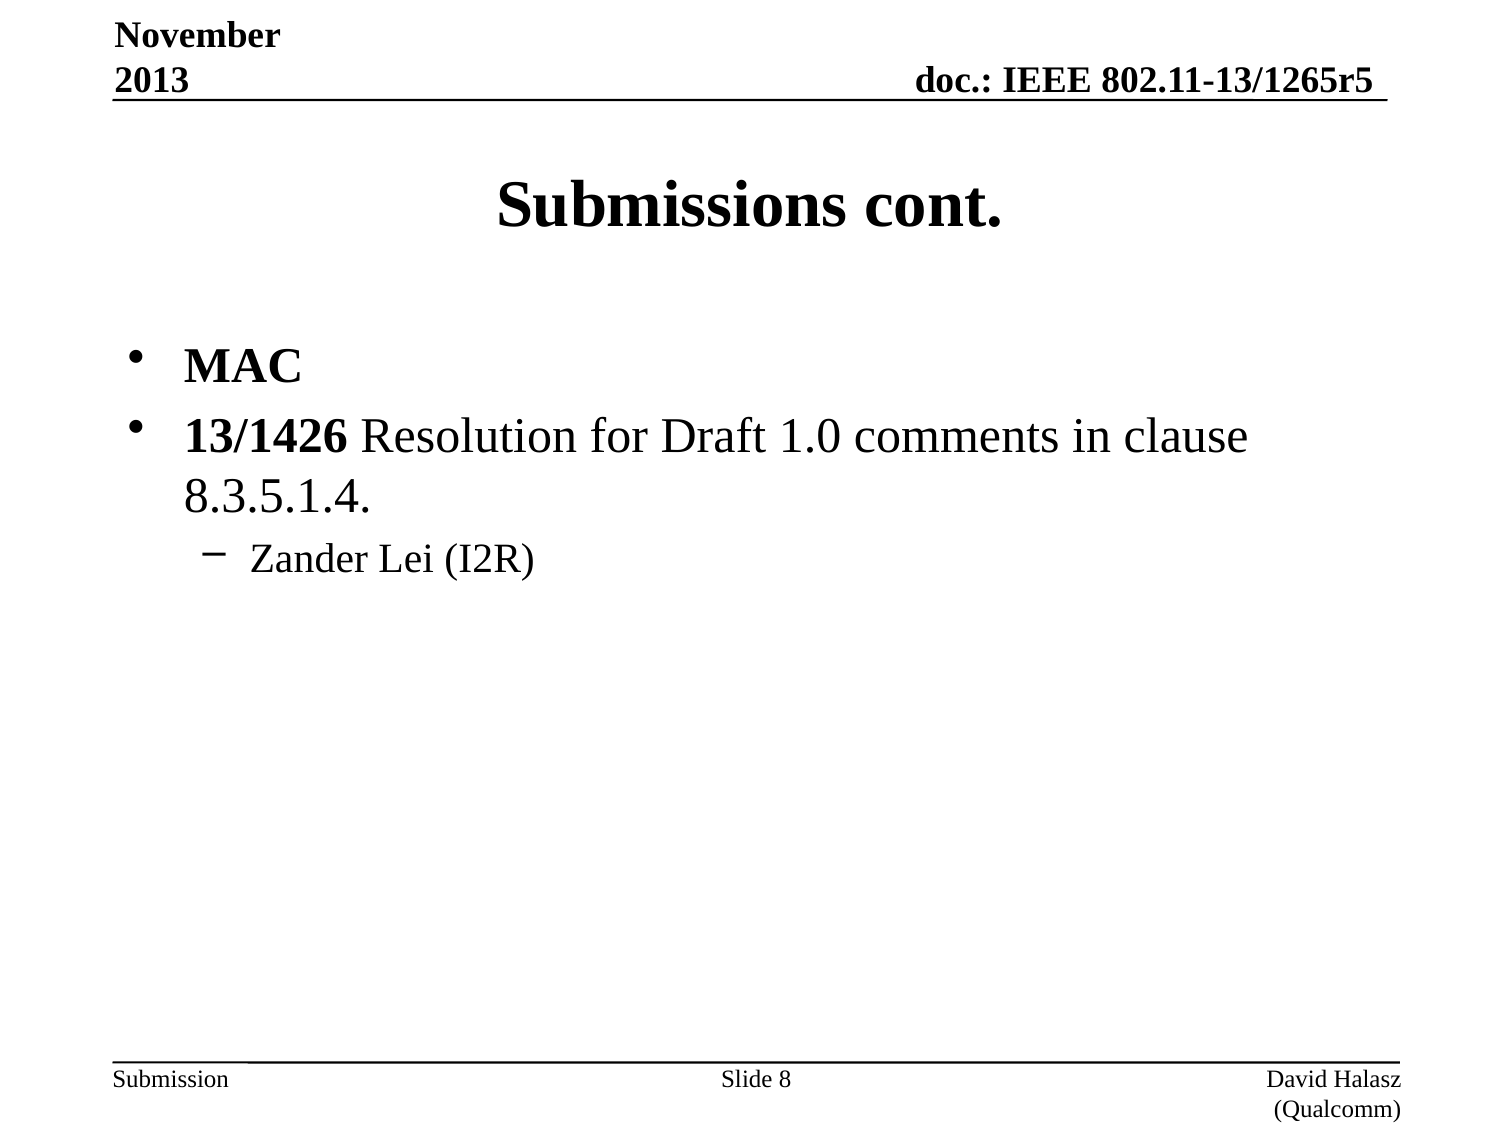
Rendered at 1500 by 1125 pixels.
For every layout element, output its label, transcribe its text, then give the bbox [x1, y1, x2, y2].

footer David Halasz (Qualcomm) [1264, 1061, 1402, 1093]
title Submissions cont. [112, 112, 1388, 288]
list MAC 13/1426 Resolution for Draft 1.0 comments in clause 8.3.5.1.4. Zander Lei (I2R) [112, 324, 1388, 1001]
slide_number Slide 8 [712, 1061, 800, 1093]
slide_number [114, 54, 333, 101]
